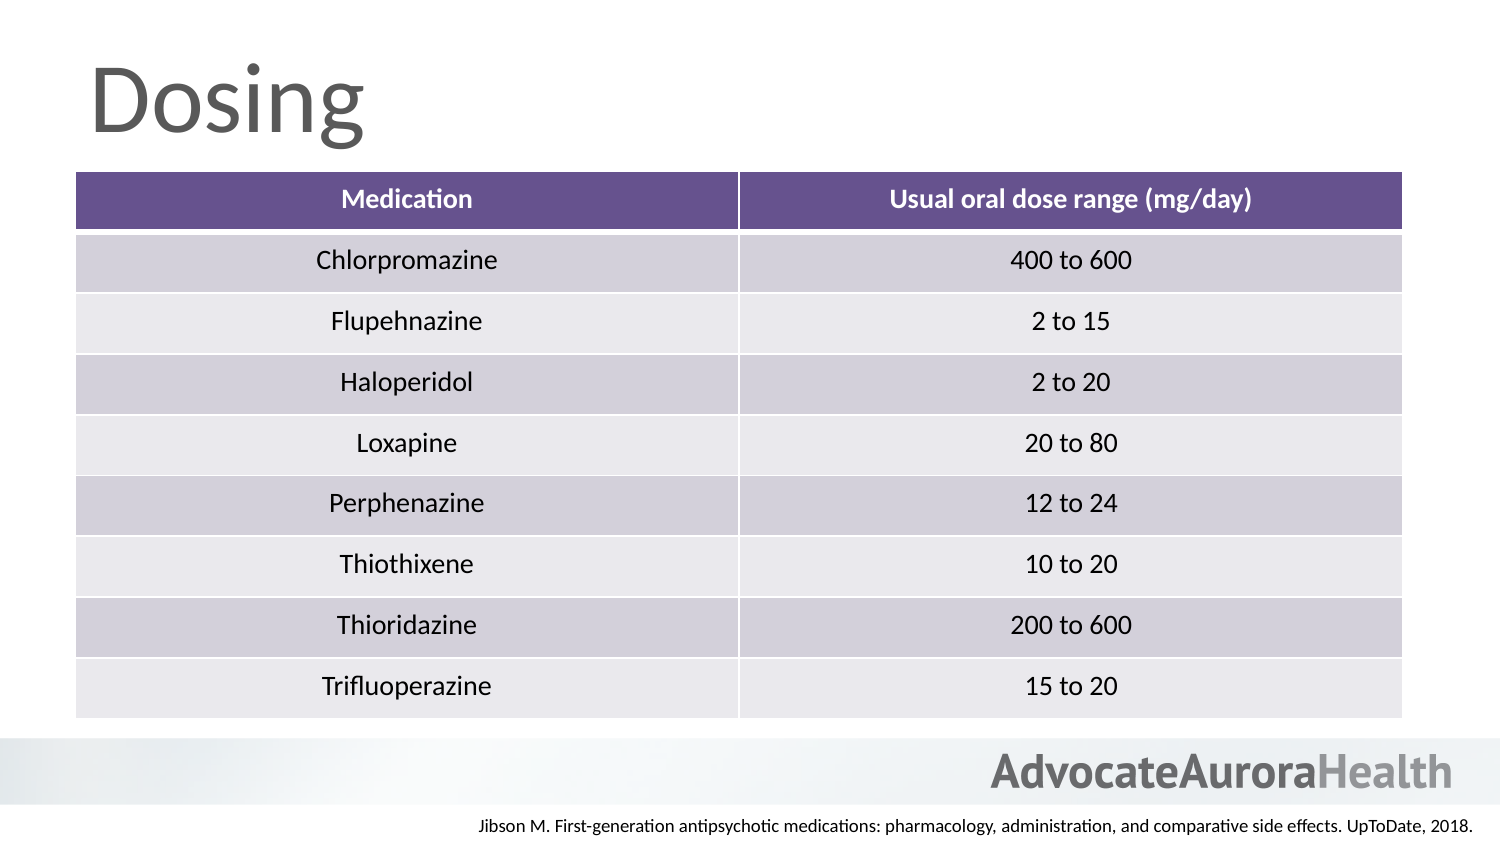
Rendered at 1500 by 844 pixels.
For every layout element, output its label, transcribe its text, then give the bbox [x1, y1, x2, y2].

table_cell Thioridazine [76, 598, 738, 657]
table_cell Thiothixene [76, 537, 738, 596]
table_cell 400 to 600 [740, 235, 1402, 292]
table_cell 2 to 15 [740, 294, 1402, 353]
table_cell Flupehnazine [76, 294, 738, 353]
table_cell 200 to 600 [740, 598, 1402, 657]
table_cell Perphenazine [76, 476, 738, 535]
table_cell Loxapine [76, 416, 738, 475]
table_cell 10 to 20 [740, 537, 1402, 596]
table_header Medication [76, 172, 738, 229]
picture [0, 0, 1500, 844]
table_cell Haloperidol [76, 355, 738, 414]
title Dosing [75, 50, 1425, 158]
table_cell 15 to 20 [740, 659, 1402, 718]
table_cell 2 to 20 [740, 355, 1402, 414]
table_cell Trifluoperazine [76, 659, 738, 718]
table_cell Chlorpromazine [76, 235, 738, 292]
table_cell 12 to 24 [740, 476, 1402, 535]
table_cell 20 to 80 [740, 416, 1402, 475]
table_header Usual oral dose range (mg/day) [740, 172, 1402, 229]
text_box Jibson M. First-generation antipsychotic medications: pharmacology, administration, and comparative side effects. UpToDate, 2018. [463, 805, 1500, 844]
